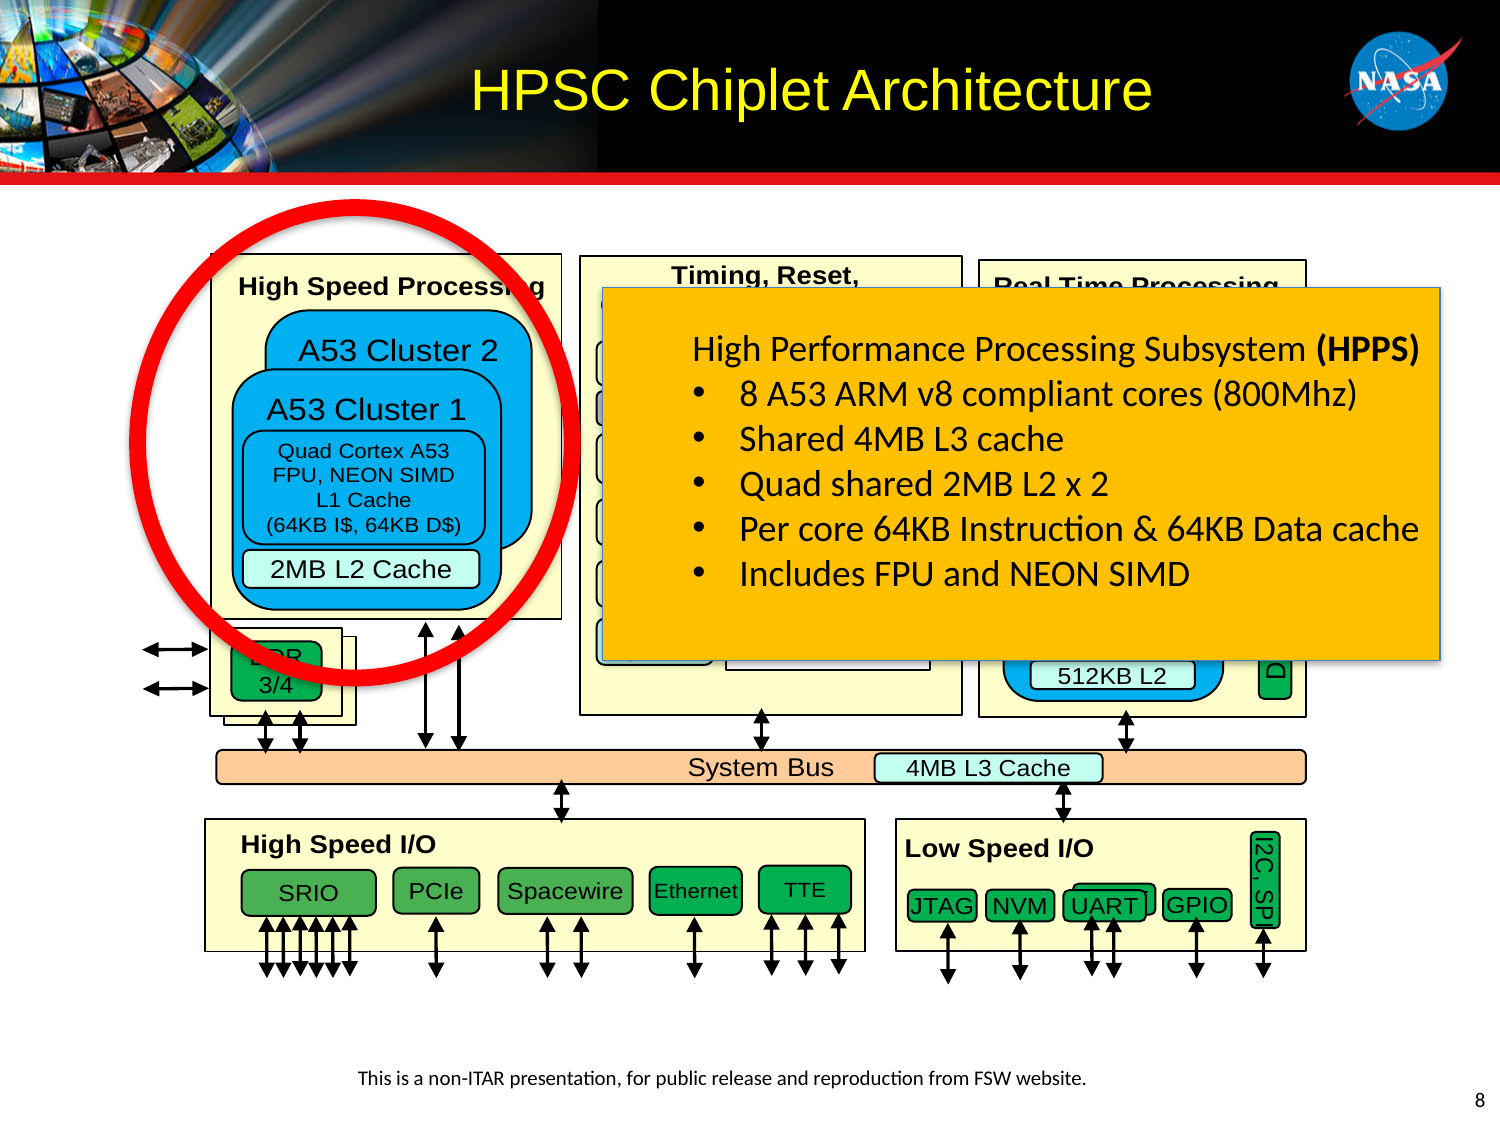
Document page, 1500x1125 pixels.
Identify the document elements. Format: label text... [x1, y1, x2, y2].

text_box High Performance Processing Subsystem (HPPS) 8 A53 ARM v8 compliant cores (800Mhz) Shared 4MB L3 cache Quad shared 2MB L2 x 2 Per core 64KB Instruction & 64KB Data cache Includes FPU and NEON SIMD [1379, 287, 1441, 661]
text_box [219, 199, 491, 248]
title HPSC Chiplet Architecture [275, 12, 1350, 163]
text_box 8 [1383, 1074, 1500, 1125]
picture [0, 0, 1500, 185]
picture [124, 249, 1376, 1001]
